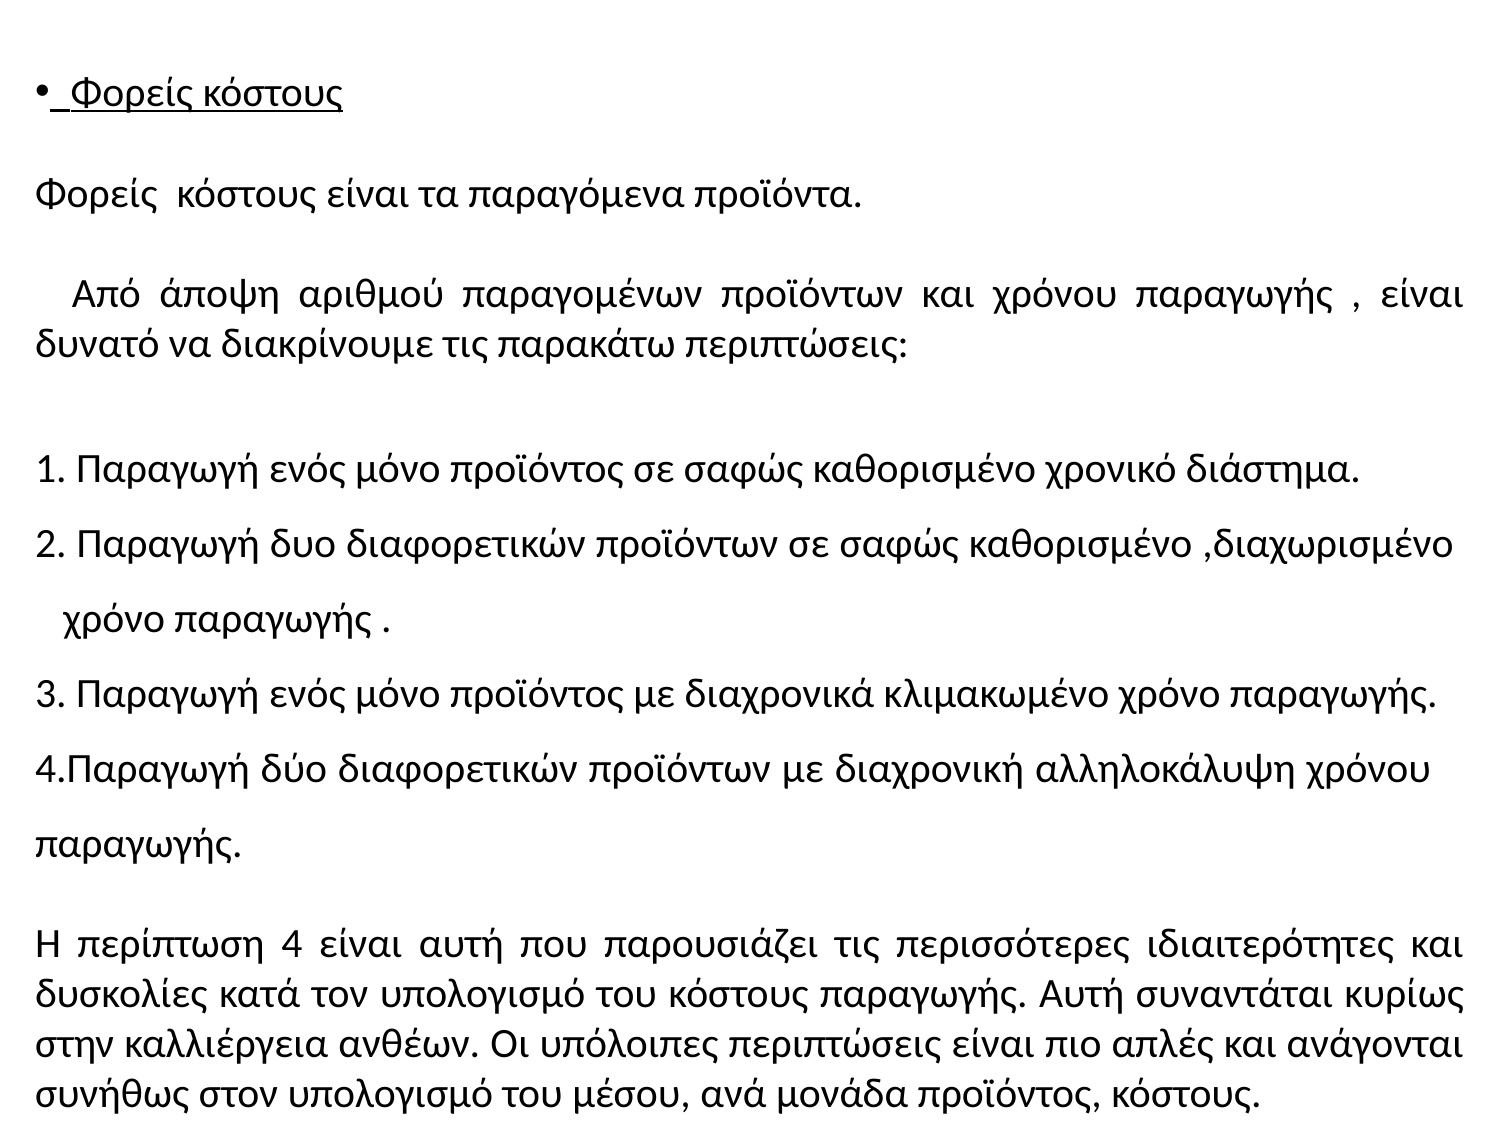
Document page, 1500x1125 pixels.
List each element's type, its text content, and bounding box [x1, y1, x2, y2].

text_box Φορείς κόστους Φορείς κόστους είναι τα παραγόμενα προϊόντα. Από άποψη αριθμού παραγομένων προϊόντων και χρόνου παραγωγής , είναι δυνατό να διακρίνουμε τις παρακάτω περιπτώσεις: 1. Παραγωγή ενός μόνο προϊόντος σε σαφώς καθορισμένο χρονικό διάστημα. 2. Παραγωγή δυο διαφορετικών προϊόντων σε σαφώς καθορισμένο ,διαχωρισμένο χρόνο παραγωγής . 3. Παραγωγή ενός μόνο προϊόντος με διαχρονικά κλιμακωμένο χρόνο παραγωγής. 4.Παραγωγή δύο διαφορετικών προϊόντων με διαχρονική αλληλοκάλυψη χρόνου παραγωγής. Η περίπτωση 4 είναι αυτή που παρουσιάζει τις περισσότερες ιδιαιτερότητες και δυσκολίες κατά τον υπολογισμό του κόστους παραγωγής. Αυτή συναντάται κυρίως στην καλλιέργεια ανθέων. Οι υπόλοιπες περιπτώσεις είναι πιο απλές και ανάγονται συνήθως στον υπολογισμό του μέσου, ανά μονάδα προϊόντος, κόστους. [35, 40, 1465, 1122]
